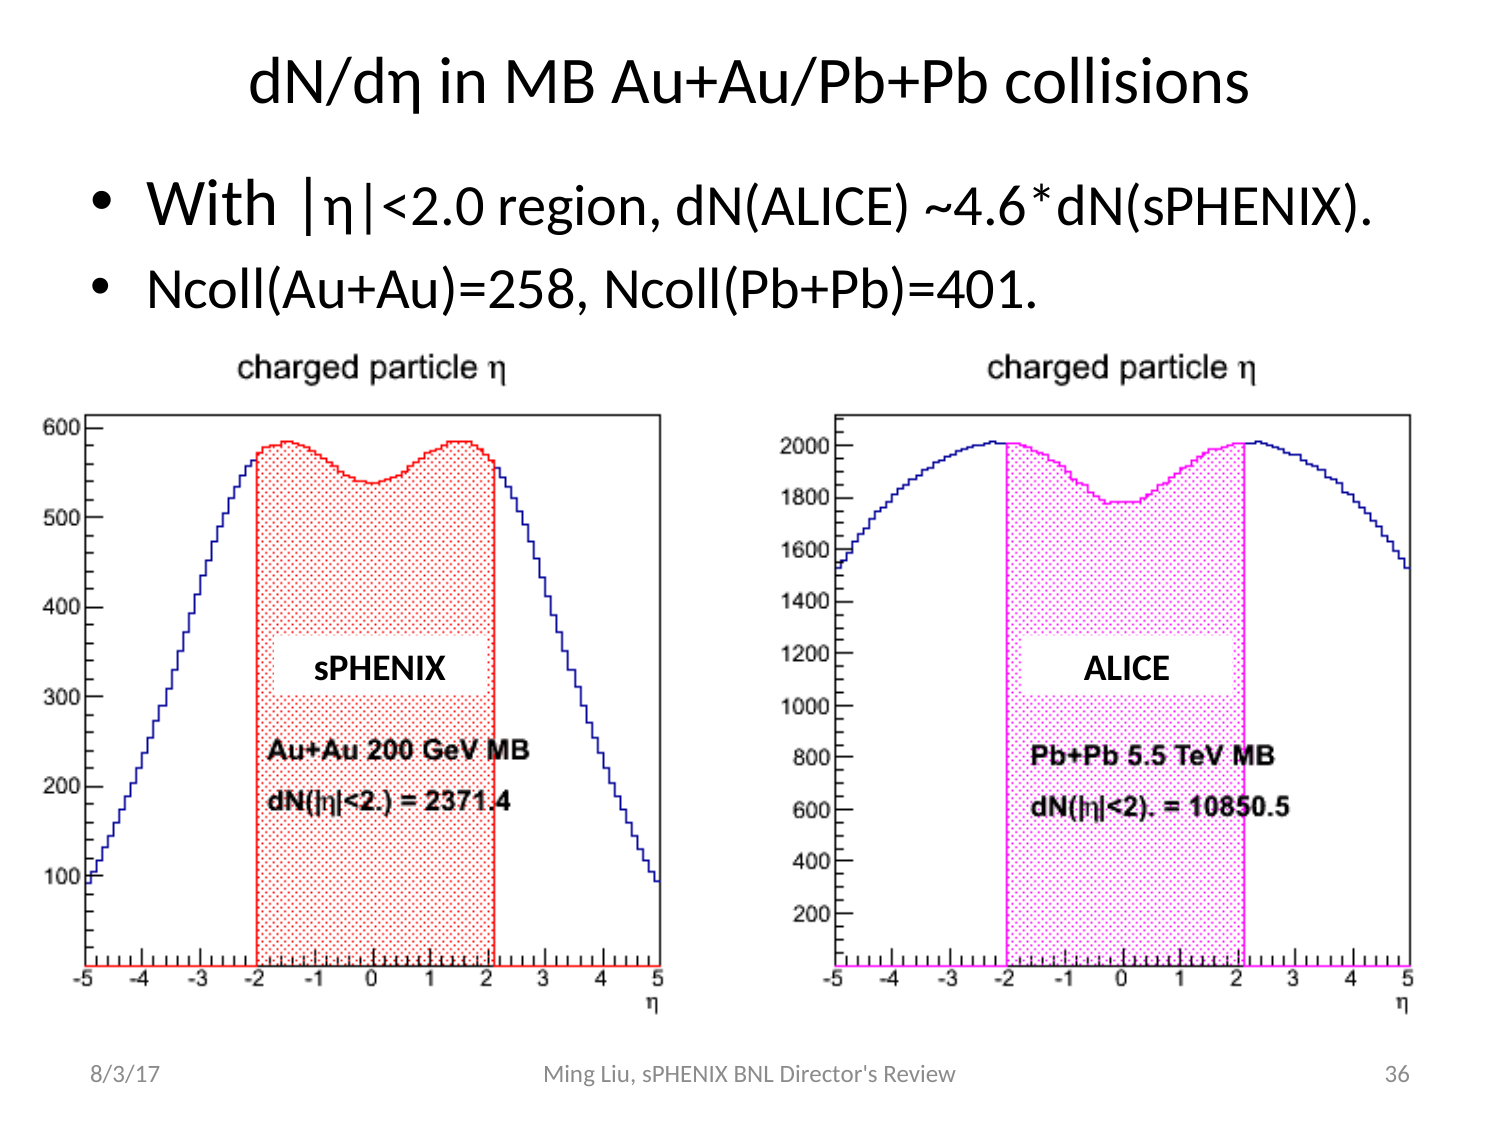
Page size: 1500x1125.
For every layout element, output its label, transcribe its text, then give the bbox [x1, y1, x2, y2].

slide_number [75, 1051, 425, 1103]
list With |η|<2.0 region, dN(ALICE) ~4.6*dN(sPHENIX). Ncoll(Au+Au)=258, Ncoll(Pb+Pb)=401. [75, 151, 1425, 340]
slide_number 36 [1074, 1051, 1425, 1103]
title dN/dη in MB Au+Au/Pb+Pb collisions [75, 5, 1425, 149]
footer Ming Liu, sPHENIX BNL Director's Review [512, 1051, 988, 1103]
picture [0, 341, 1500, 1043]
